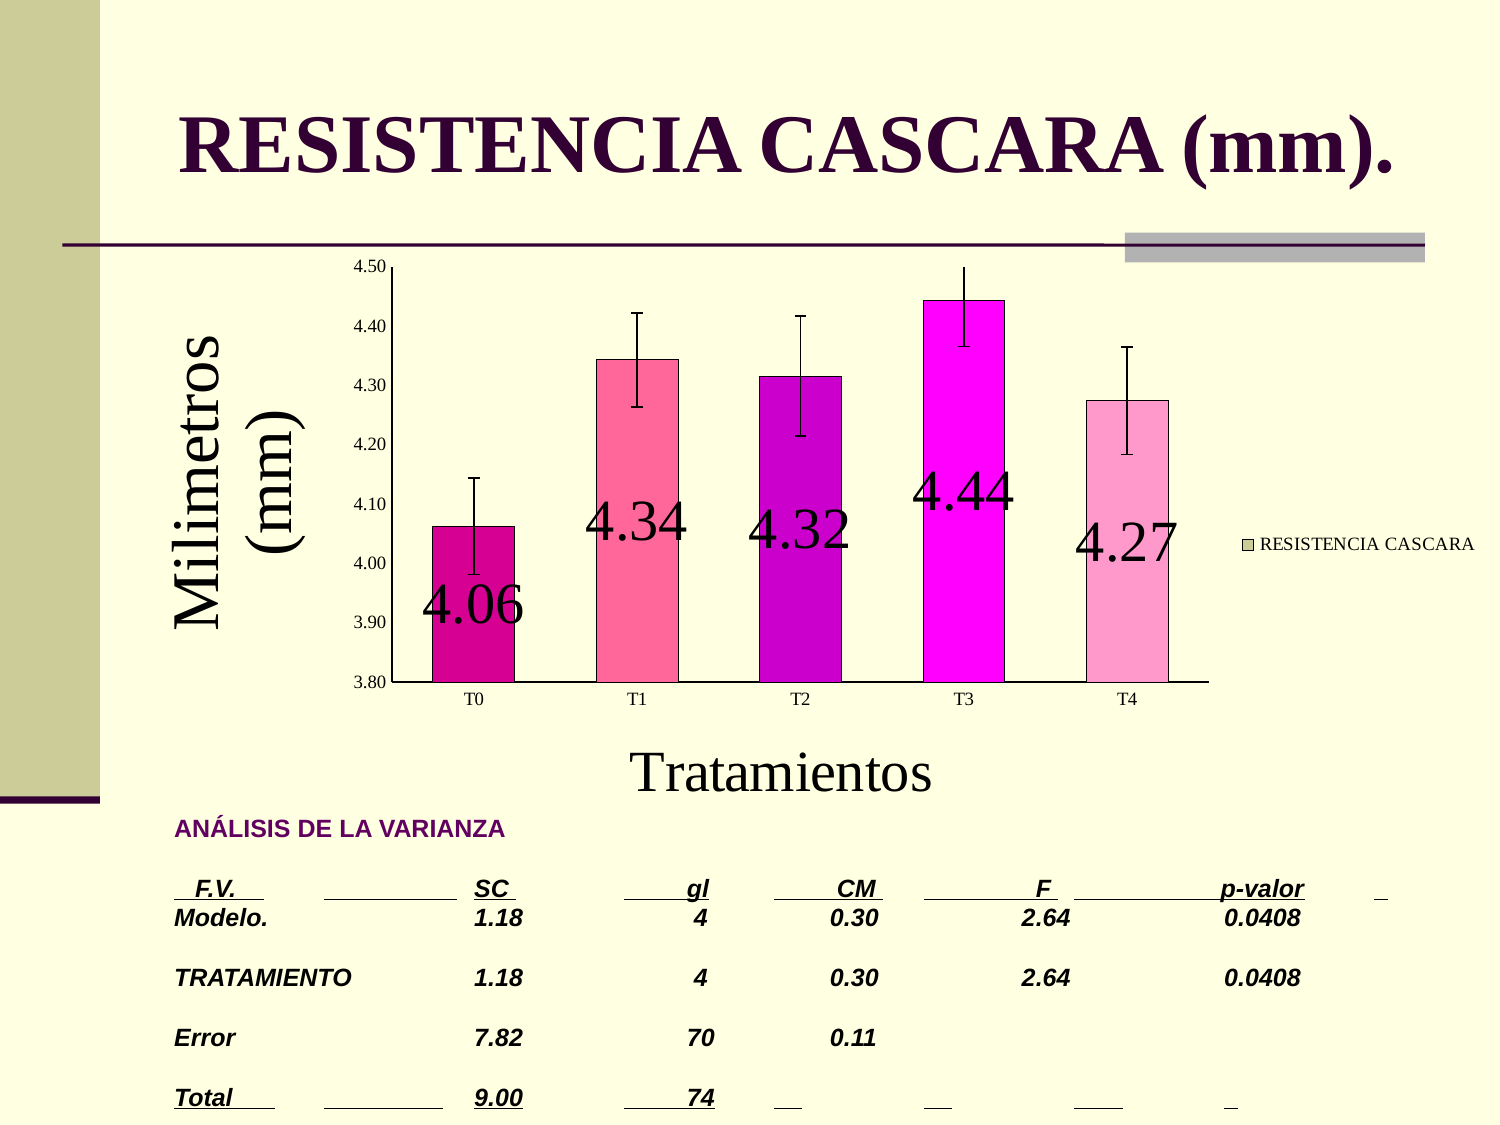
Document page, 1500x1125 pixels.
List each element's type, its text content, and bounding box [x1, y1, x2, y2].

text_box ANÁLISIS DE LA VARIANZA F.V. SC gl CM F p-valor Modelo. 1.18 4 0.30 2.64 0.0408 TRATAMIENTO 1.18 4 0.30 2.64 0.0408 Error 7.82 70 0.11 Total 9.00 74 [159, 856, 1459, 1125]
title RESISTENCIA CASCARA (mm). [149, 45, 1426, 234]
chart [111, 243, 1495, 847]
